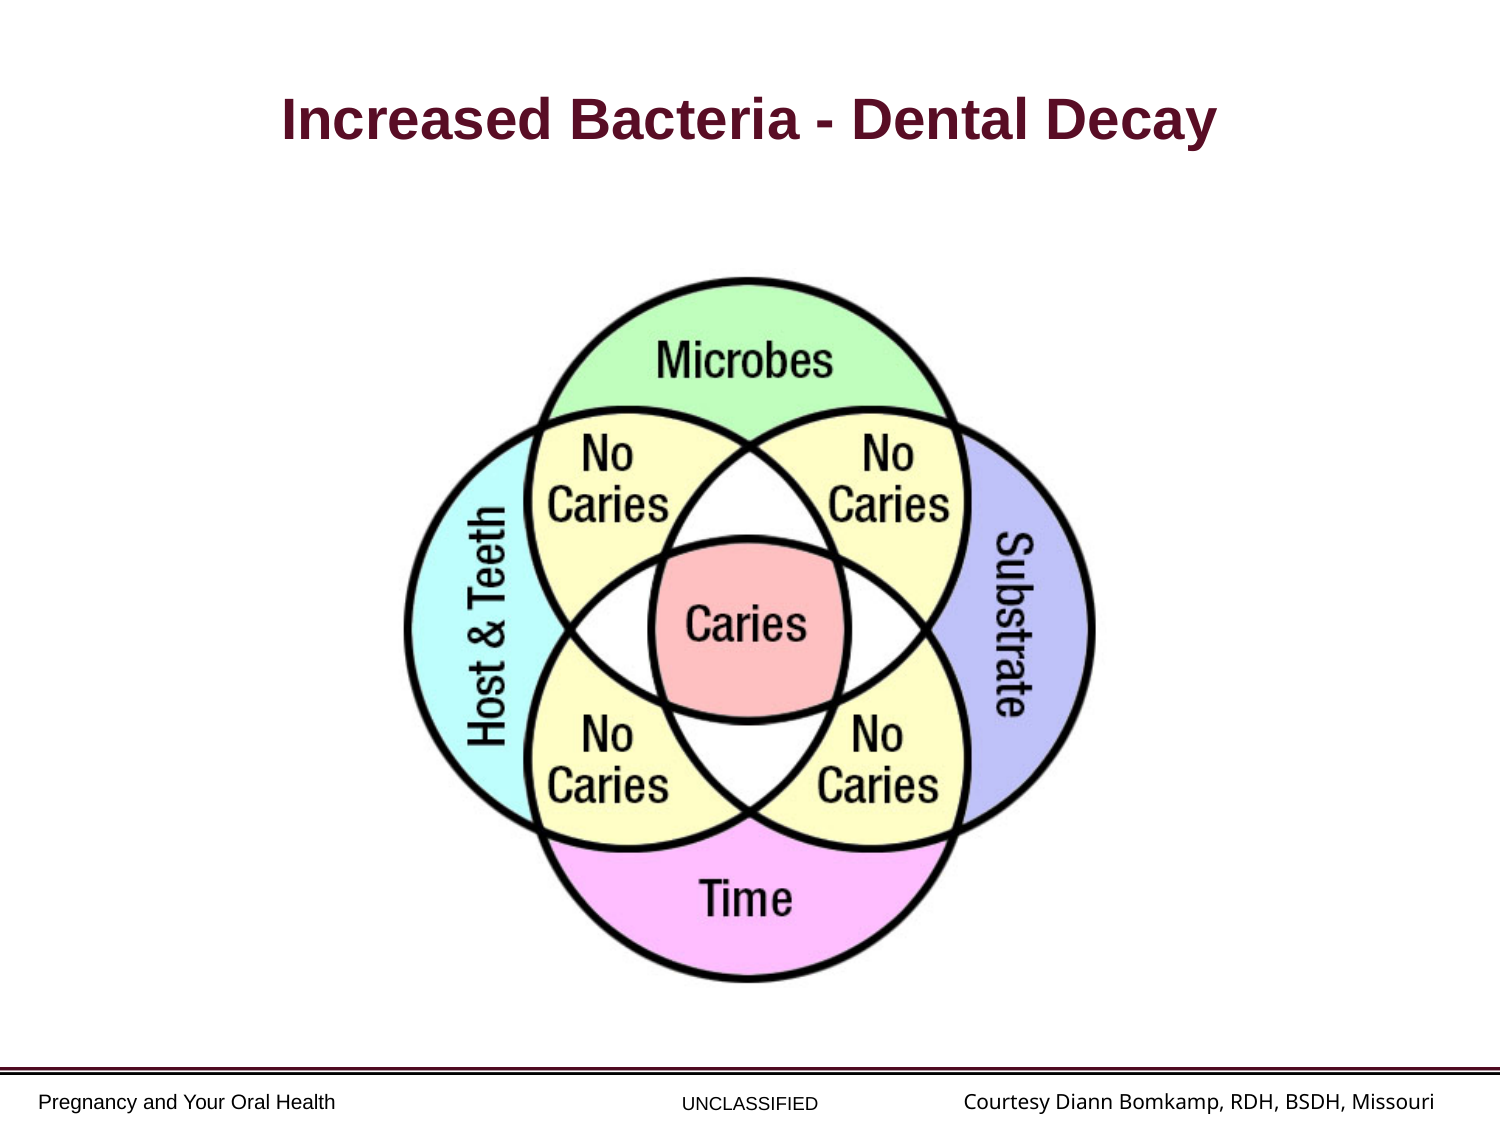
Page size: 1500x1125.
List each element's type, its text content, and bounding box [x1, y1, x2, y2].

picture [0, 1067, 1500, 1075]
title Increased Bacteria - Dental Decay [74, 73, 1426, 159]
text_box Courtesy Diann Bomkamp, RDH, BSDH, Missouri [948, 1081, 1450, 1122]
picture [387, 268, 1113, 991]
